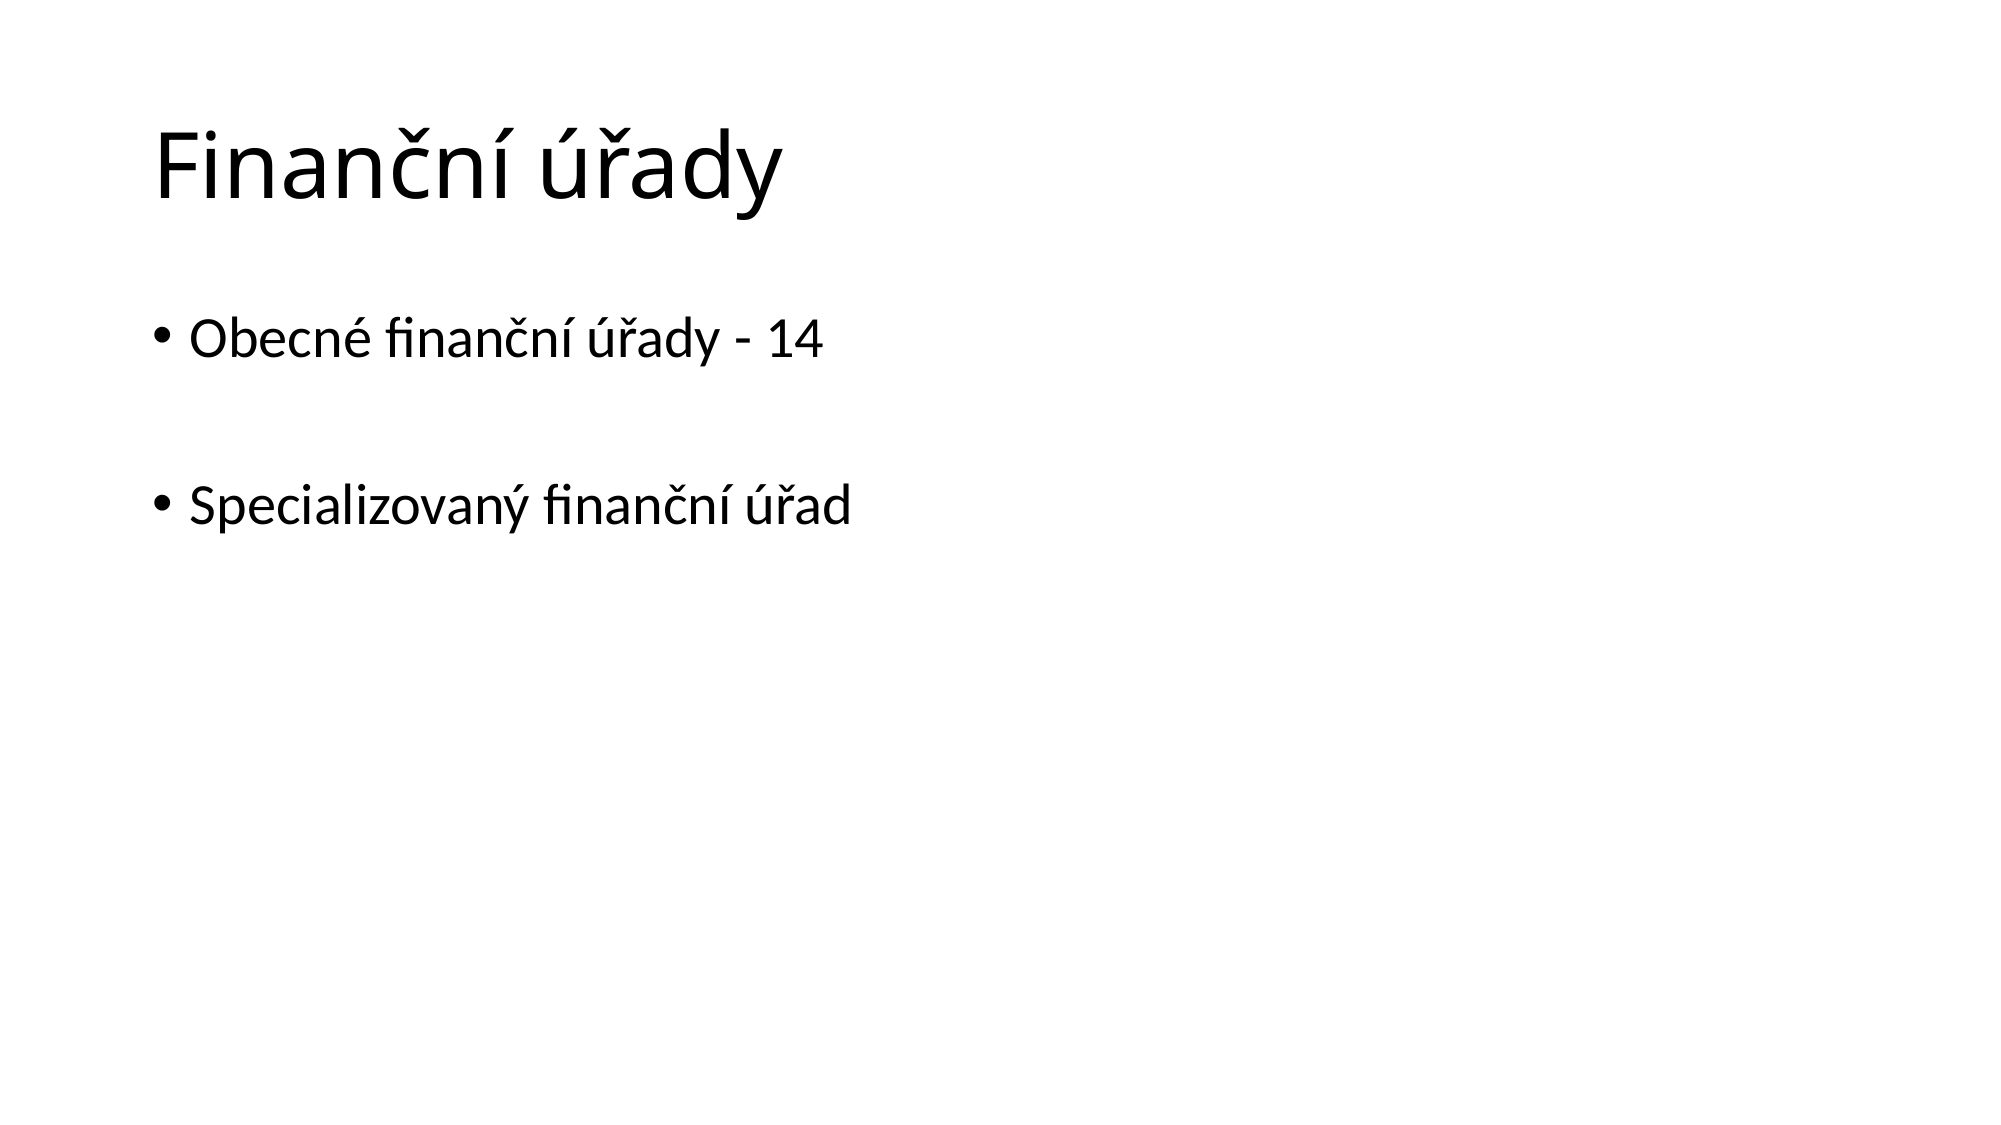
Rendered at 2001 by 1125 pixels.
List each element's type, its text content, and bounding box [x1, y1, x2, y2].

list Obecné finanční úřady - 14 Specializovaný finanční úřad [137, 299, 1863, 1014]
title Finanční úřady [137, 59, 1863, 278]
